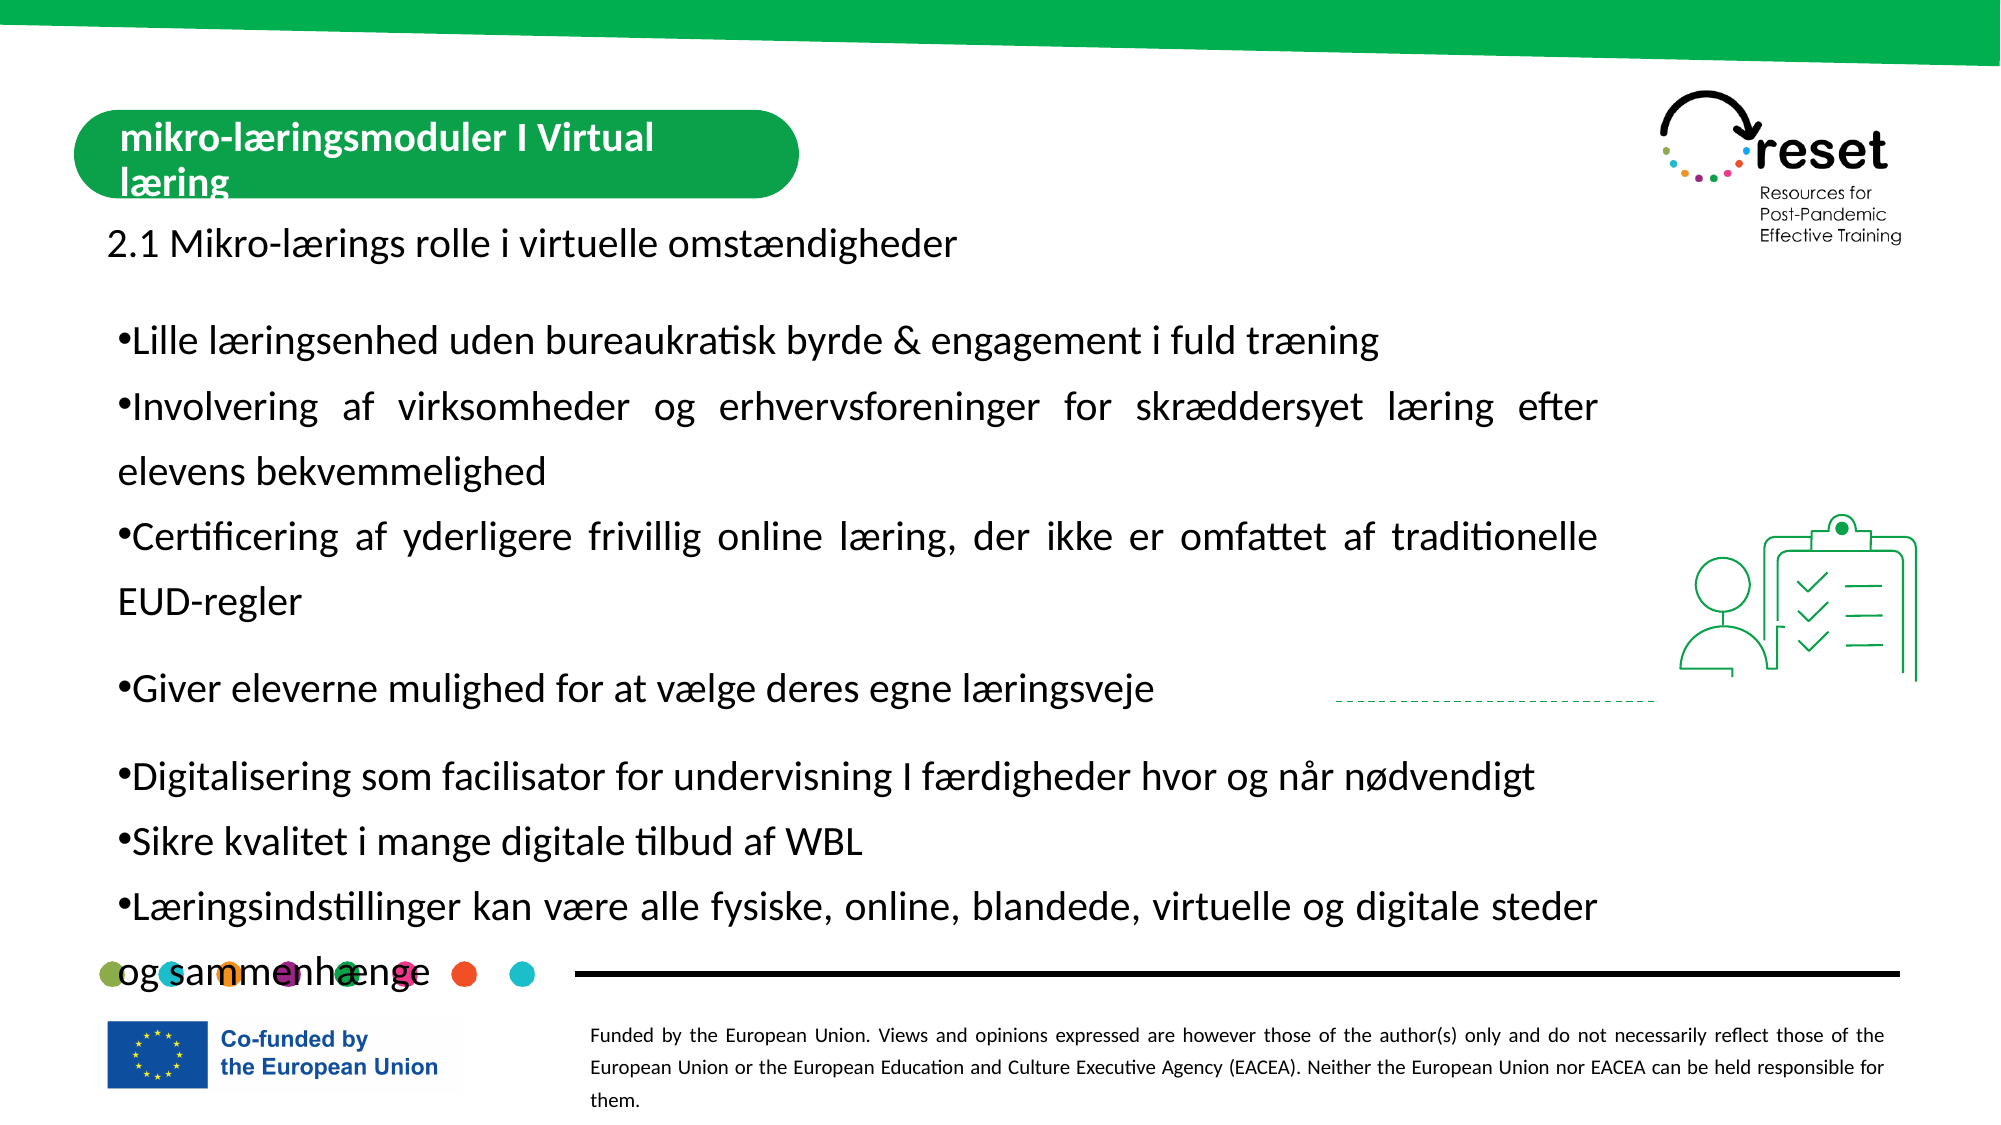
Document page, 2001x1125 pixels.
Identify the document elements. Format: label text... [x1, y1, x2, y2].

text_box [1679, 514, 1917, 683]
text_box mikro-læringsmoduler I Virtual læring [73, 109, 800, 199]
picture [275, 961, 301, 987]
picture [216, 961, 242, 987]
picture [392, 961, 418, 987]
picture [451, 961, 477, 987]
picture [1650, 77, 1917, 255]
text_box Lille læringsenhed uden bureaukratisk byrde & engagement i fuld træning Involvering af virksomheder og erhvervsforeninger for skræddersyet læring efter elevens bekvemmelighed Certificering af yderligere frivillig online læring, der ikke er omfattet af traditionelle EUD-regler Giver eleverne mulighed for at vælge deres egne læringsveje Digitalisering som facilisator for undervisning I færdigheder hvor og når nødvendigt Sikre kvalitet i mange digitale tilbud af WBL Læringsindstillinger kan være alle fysiske, online, blandede, virtuelle og digitale steder og sammenhænge [102, 290, 1615, 956]
text_box 2.1 Mikro-lærings rolle i virtuelle omstændigheder [73, 208, 1229, 274]
picture [509, 961, 535, 987]
picture [158, 961, 184, 987]
picture [334, 961, 360, 987]
picture [103, 1017, 463, 1093]
picture [99, 961, 125, 987]
